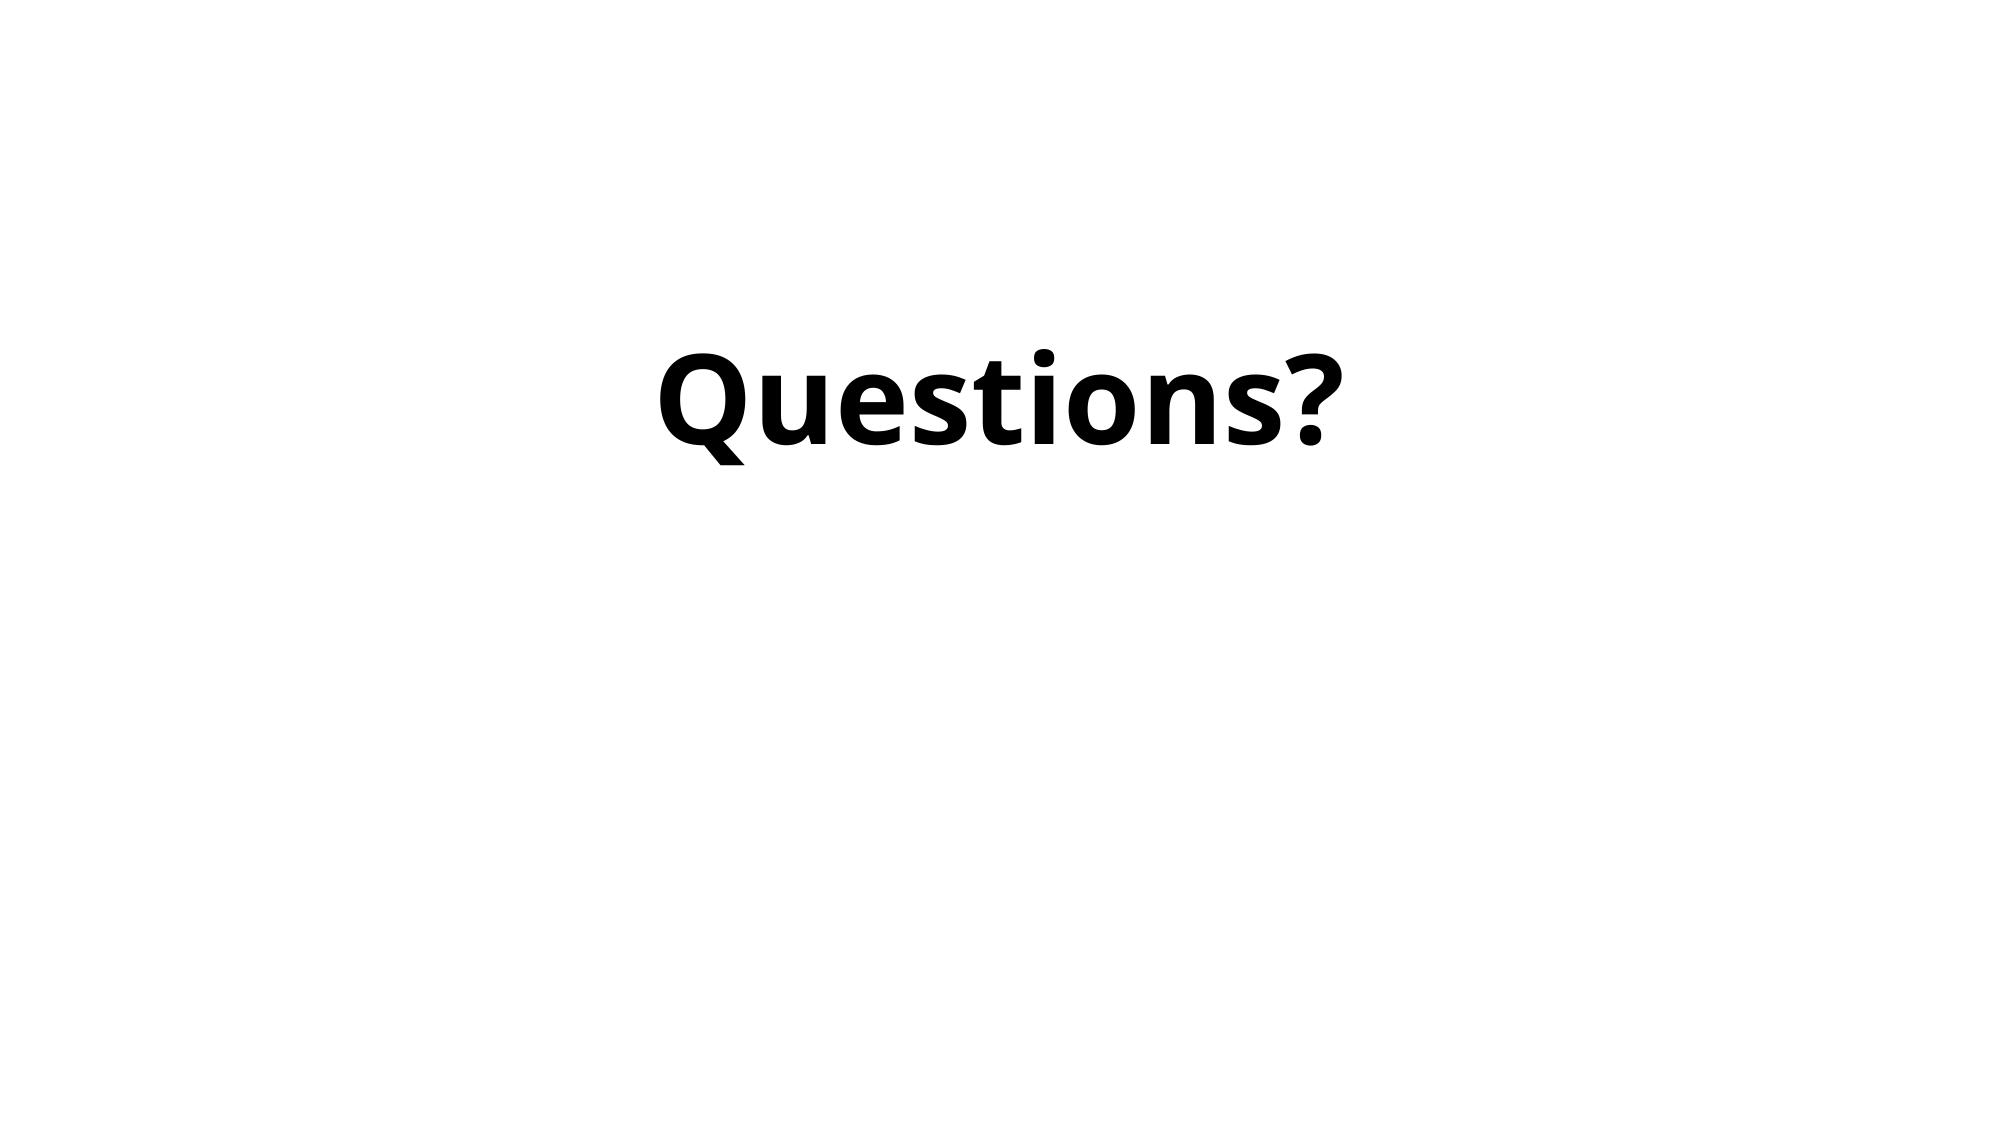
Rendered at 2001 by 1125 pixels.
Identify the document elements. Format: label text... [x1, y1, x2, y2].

title Questions? [338, 279, 1662, 530]
